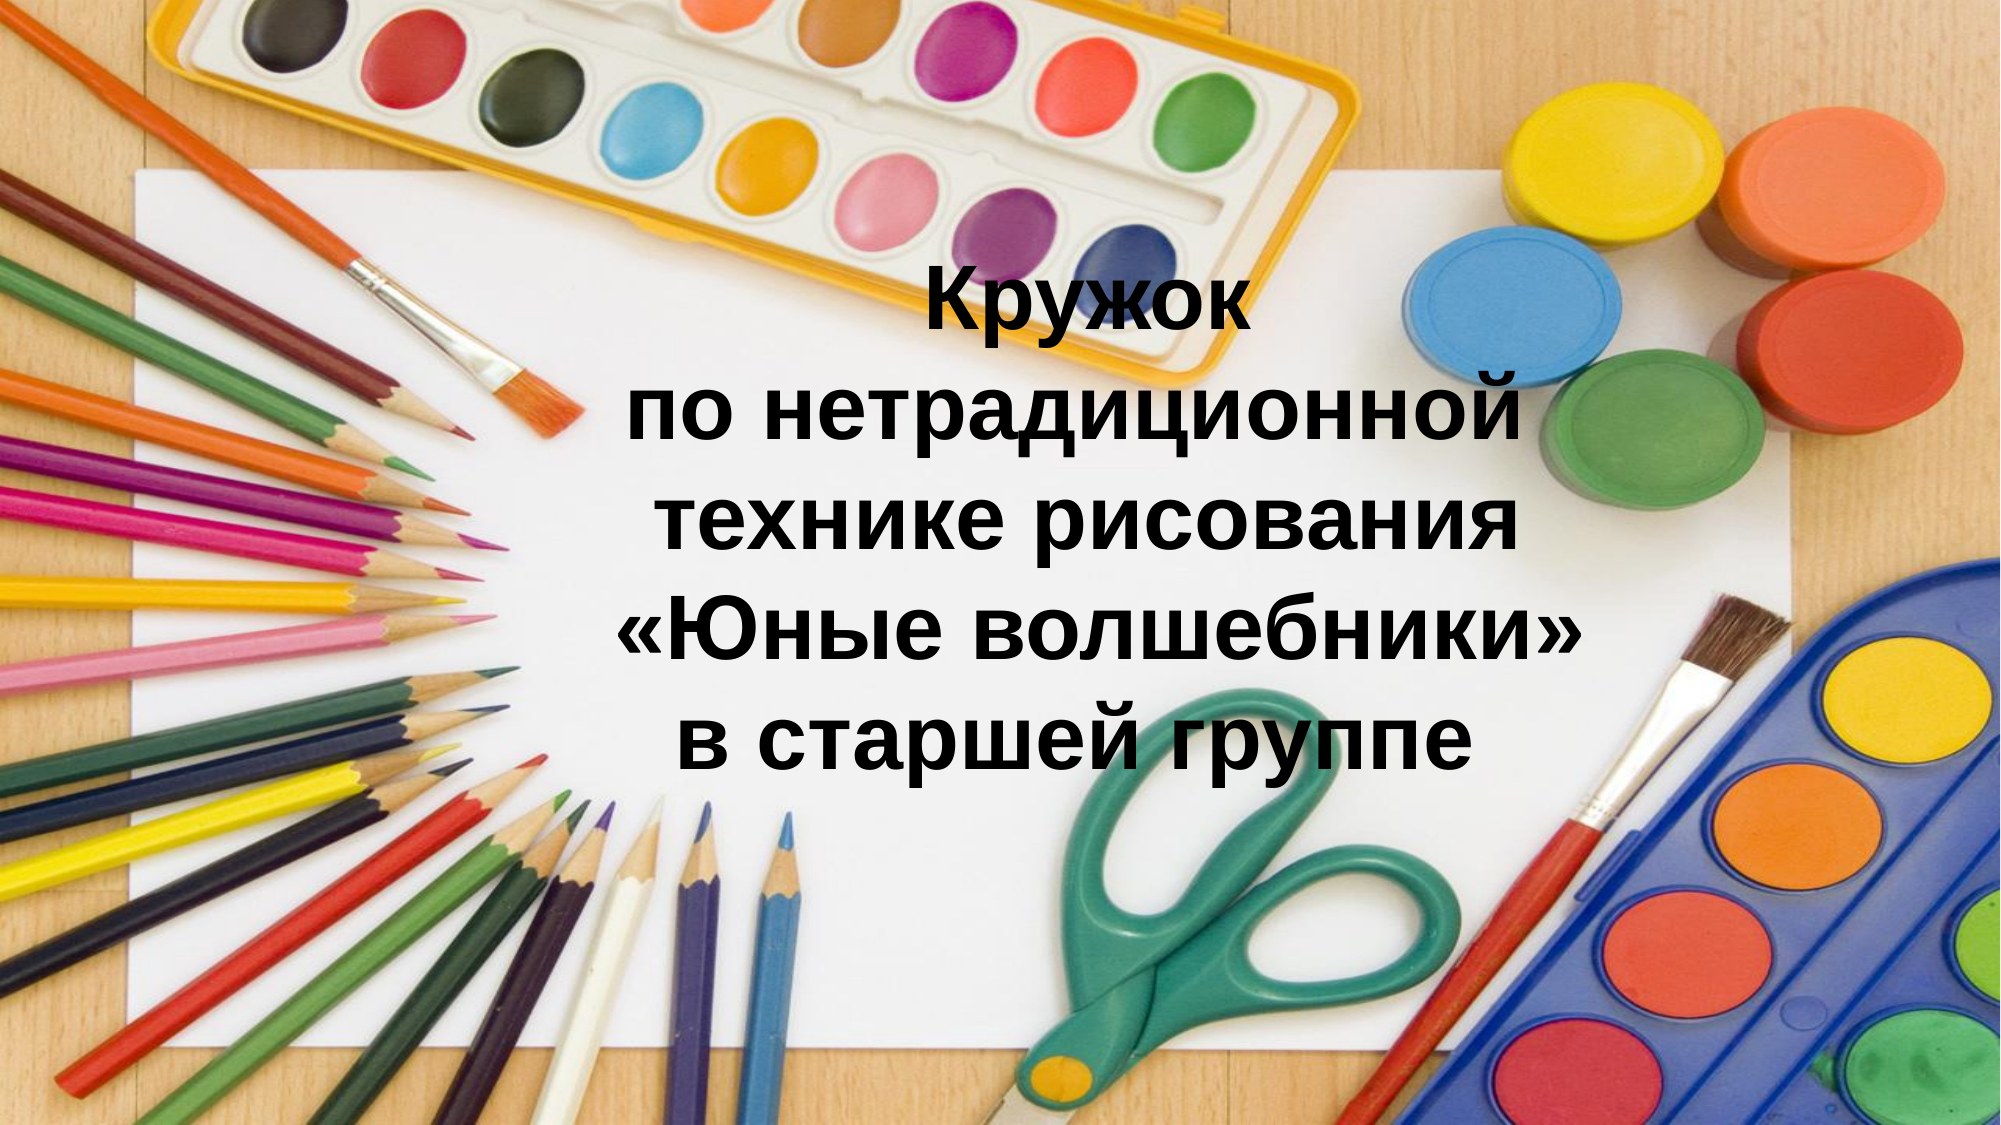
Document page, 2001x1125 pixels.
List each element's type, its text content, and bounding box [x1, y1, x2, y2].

picture [0, 0, 2001, 1125]
text_box Кружок по нетрадиционной технике рисования «Юные волшебники» в старшей группе [507, 230, 1668, 796]
